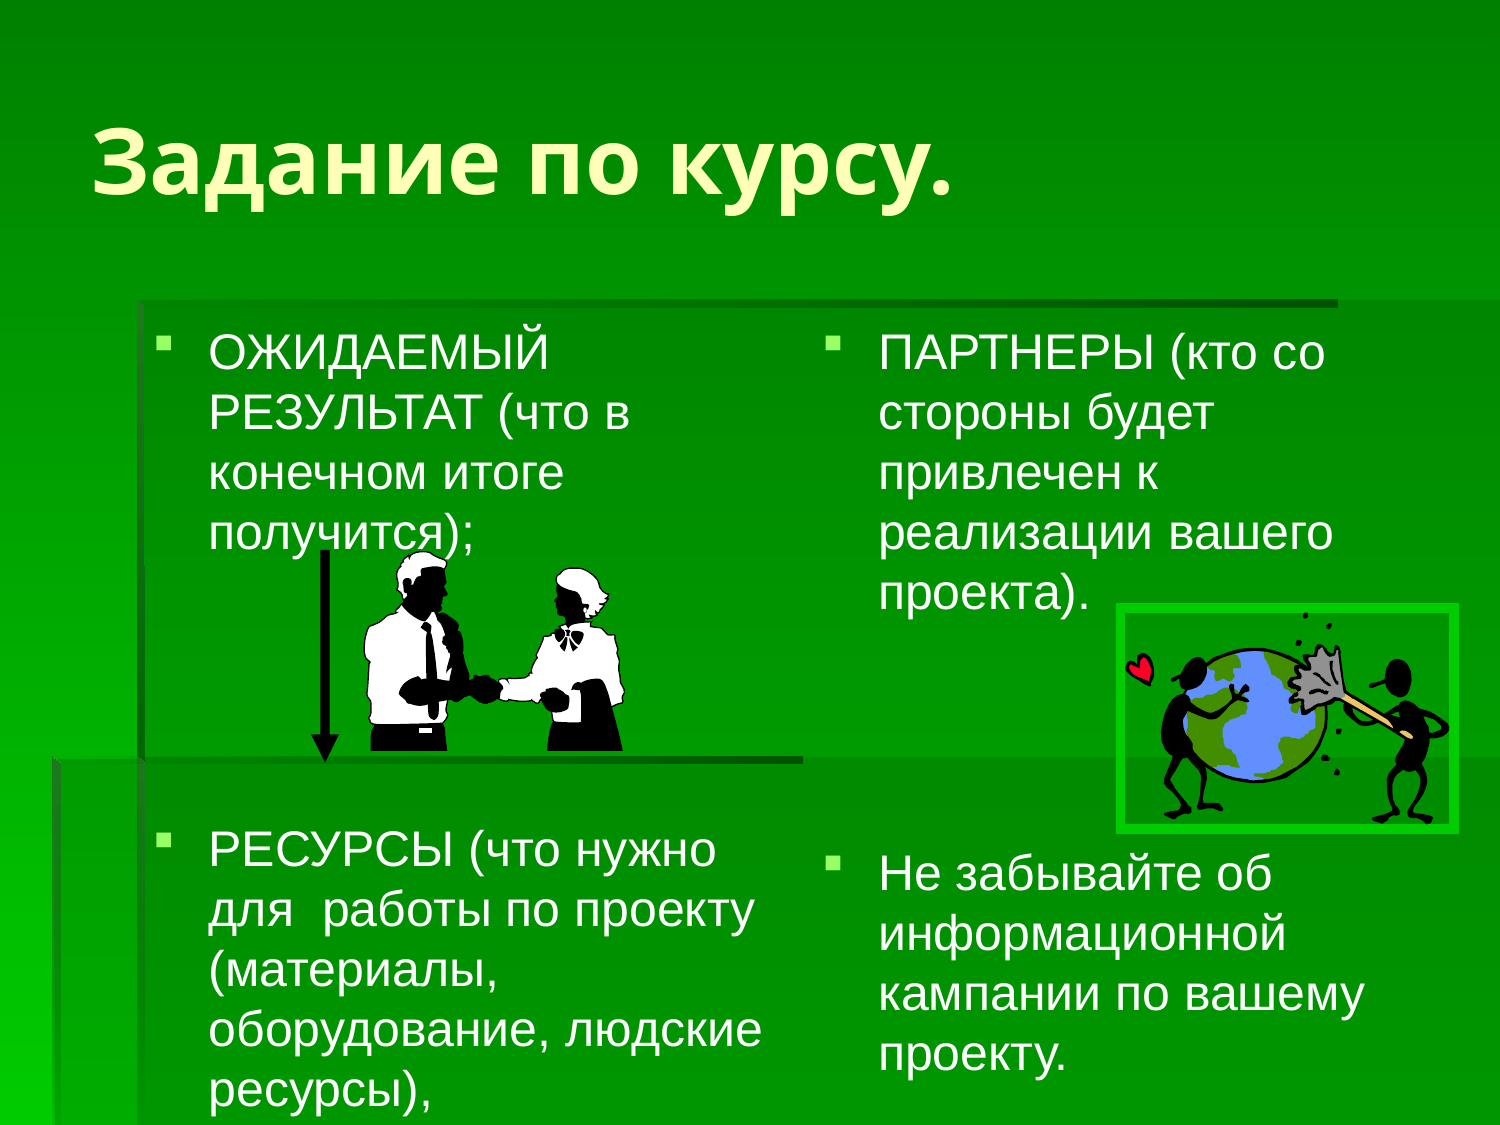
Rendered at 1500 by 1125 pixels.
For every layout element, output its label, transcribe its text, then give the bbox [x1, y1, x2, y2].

title Задание по курсу. [74, 39, 1451, 276]
list РЕСУРСЫ (что нужно для работы по проекту (материалы, оборудование, людские ресурсы), [137, 668, 782, 1001]
list ПАРТНЕРЫ (кто со стороны будет привлечен к реализации вашего проекта). Не забывайте об информационной кампании по вашему проекту. [806, 312, 1452, 644]
text_box [318, 549, 332, 763]
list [1124, 612, 1450, 825]
list ОЖИДАЕМЫЙ РЕЗУЛЬТАТ (что в конечном итоге получится); [137, 312, 782, 644]
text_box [362, 549, 625, 751]
